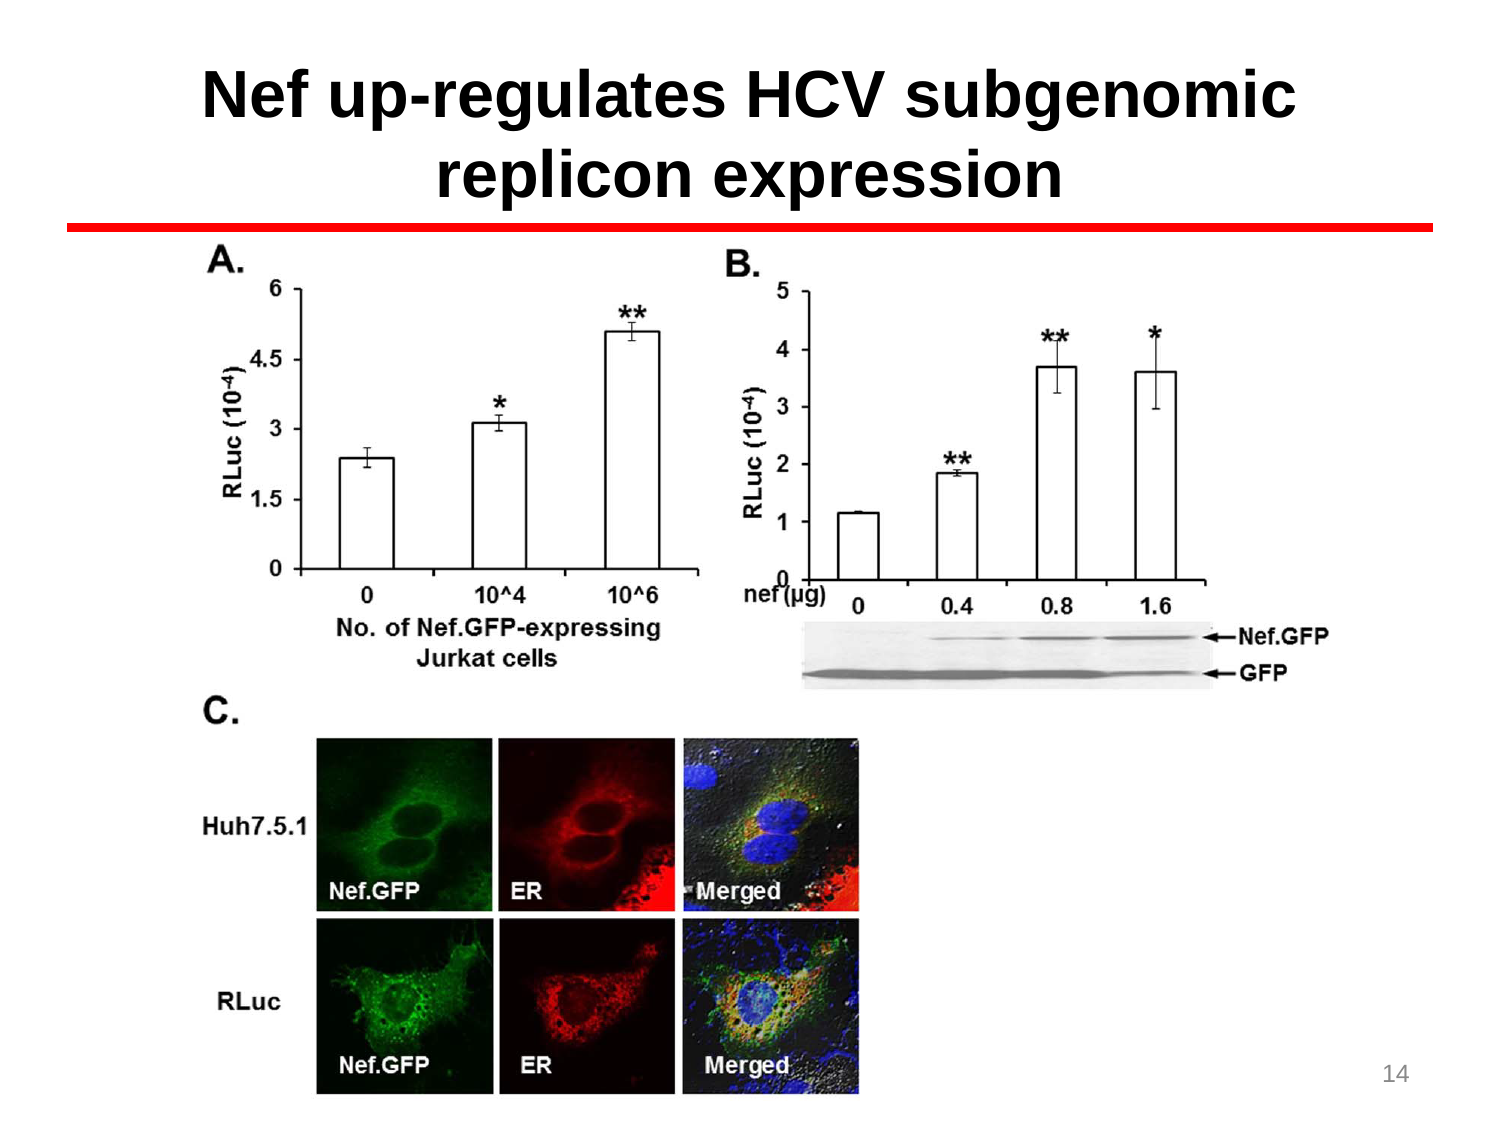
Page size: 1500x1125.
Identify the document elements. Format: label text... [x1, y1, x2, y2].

slide_number 14 [1338, 1042, 1425, 1103]
title Nef up-regulates HCV subgenomic replicon expression [74, 37, 1426, 223]
picture [68, 224, 1432, 232]
picture [196, 237, 1335, 1101]
